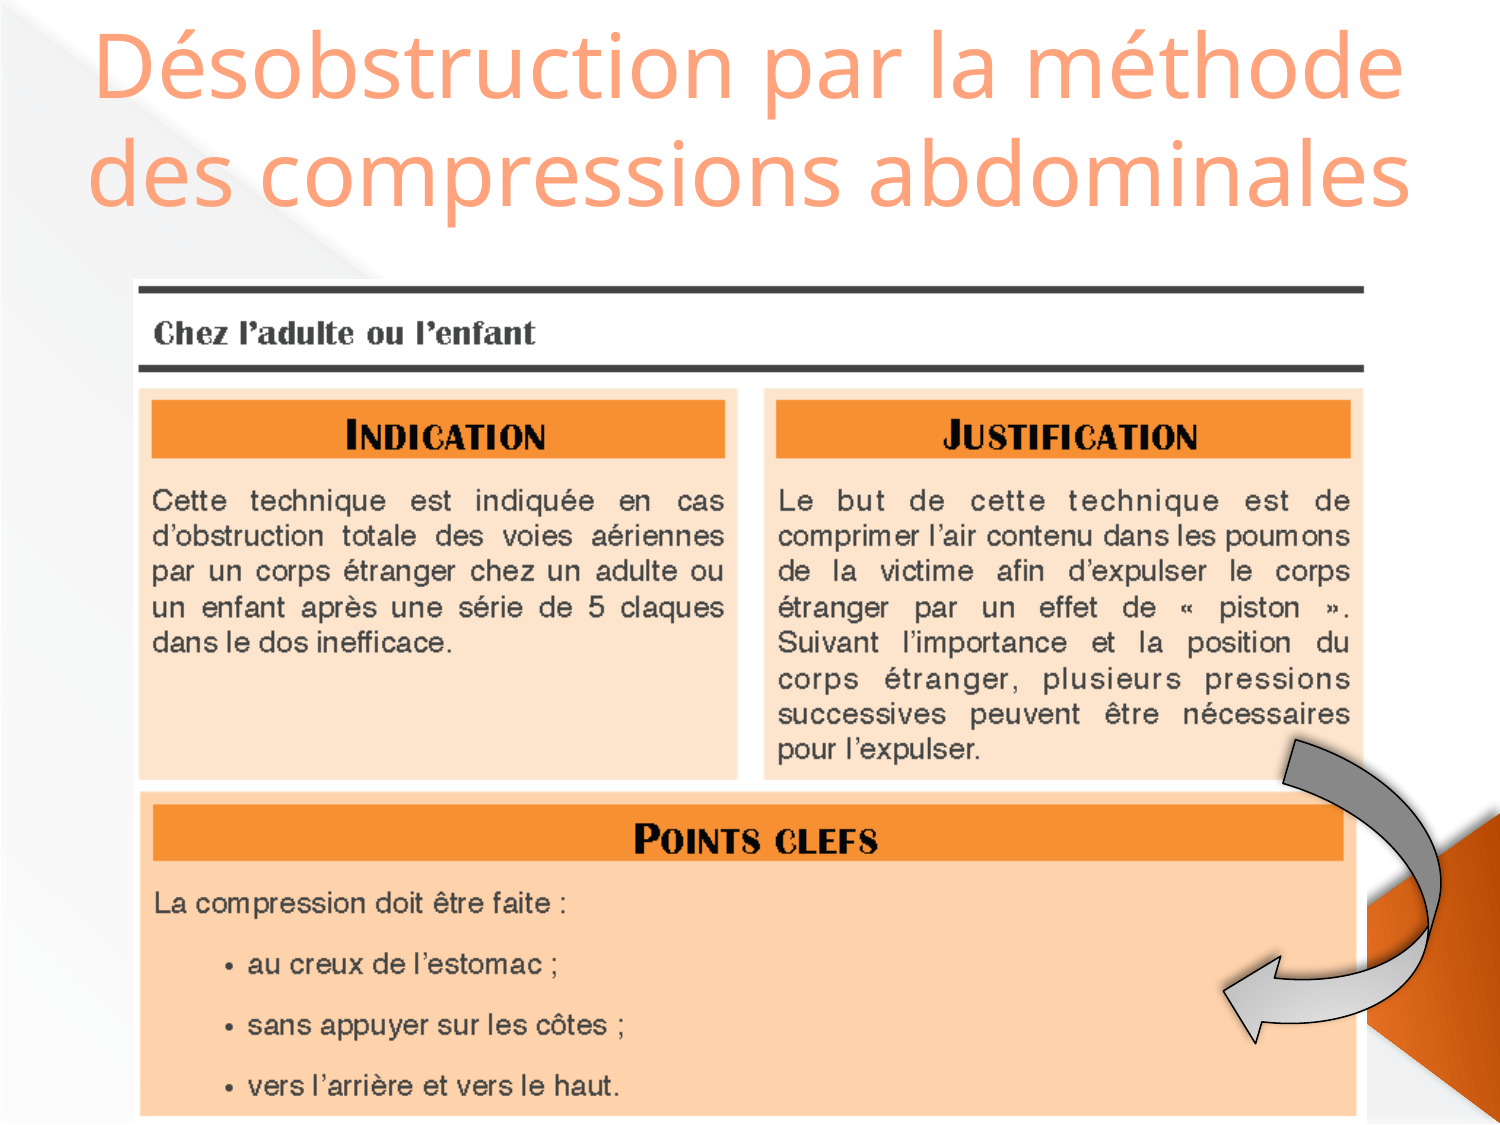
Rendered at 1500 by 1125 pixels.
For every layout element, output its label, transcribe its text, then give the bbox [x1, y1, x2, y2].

text_box Désobstruction par la méthode des compressions abdominales [0, 0, 1500, 232]
picture [133, 279, 1370, 1125]
text_box [1369, 775, 1442, 1009]
